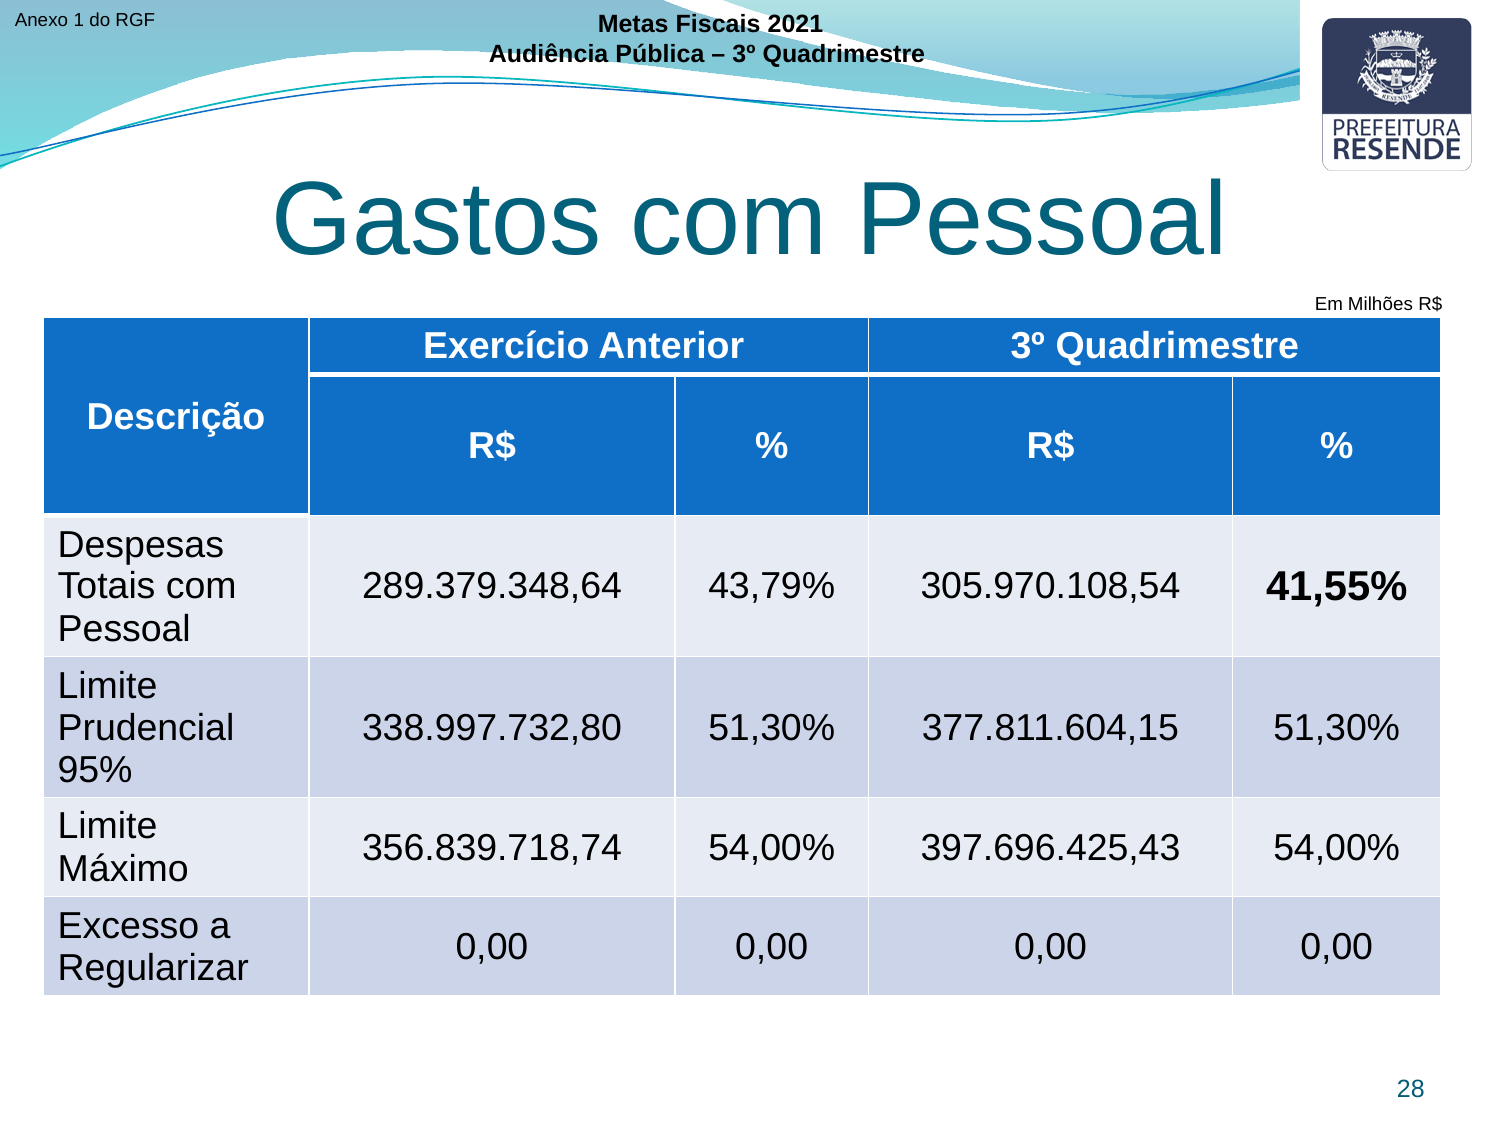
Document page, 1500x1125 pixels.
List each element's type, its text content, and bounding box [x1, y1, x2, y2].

table_cell 0,00 [1233, 897, 1440, 995]
table_cell % [676, 377, 868, 515]
table_cell 51,30% [676, 657, 868, 797]
picture [1299, 0, 1500, 190]
table_header Exercício Anterior [310, 318, 868, 372]
table_cell 0,00 [676, 897, 868, 995]
table_cell R$ [869, 377, 1232, 515]
text_box 28 [1299, 1042, 1425, 1103]
text_box Gastos com Pessoal [75, 115, 1425, 303]
table_cell 377.811.604,15 [869, 657, 1232, 797]
table_cell 43,79% [676, 516, 868, 656]
table_cell Limite Máximo [44, 798, 308, 896]
table_cell Despesas Totais com Pessoal [44, 518, 308, 656]
table_cell 51,30% [1233, 657, 1440, 797]
table_header Descrição [44, 318, 308, 513]
text_box Metas Fiscais 2021 Audiência Pública – 3º Quadrimestre [457, 0, 965, 75]
table_cell 338.997.732,80 [310, 657, 674, 797]
table_cell 54,00% [1233, 798, 1440, 896]
table_cell 54,00% [676, 798, 868, 896]
table_cell 397.696.425,43 [869, 798, 1232, 896]
table_cell Excesso a Regularizar [44, 897, 308, 995]
table_cell 356.839.718,74 [310, 798, 674, 896]
text_box Anexo 1 do RGF [0, 0, 204, 38]
table_cell 0,00 [310, 897, 674, 995]
table_cell Limite Prudencial 95% [44, 657, 308, 797]
table_cell 41,55% [1233, 516, 1440, 656]
table_cell 305.970.108,54 [869, 516, 1232, 656]
table_cell 0,00 [869, 897, 1232, 995]
text_box Em Milhões R$ [1299, 284, 1458, 322]
table_cell R$ [310, 377, 674, 515]
table_cell % [1233, 377, 1440, 515]
table_header 3º Quadrimestre [869, 318, 1440, 372]
table_cell 289.379.348,64 [310, 516, 674, 656]
